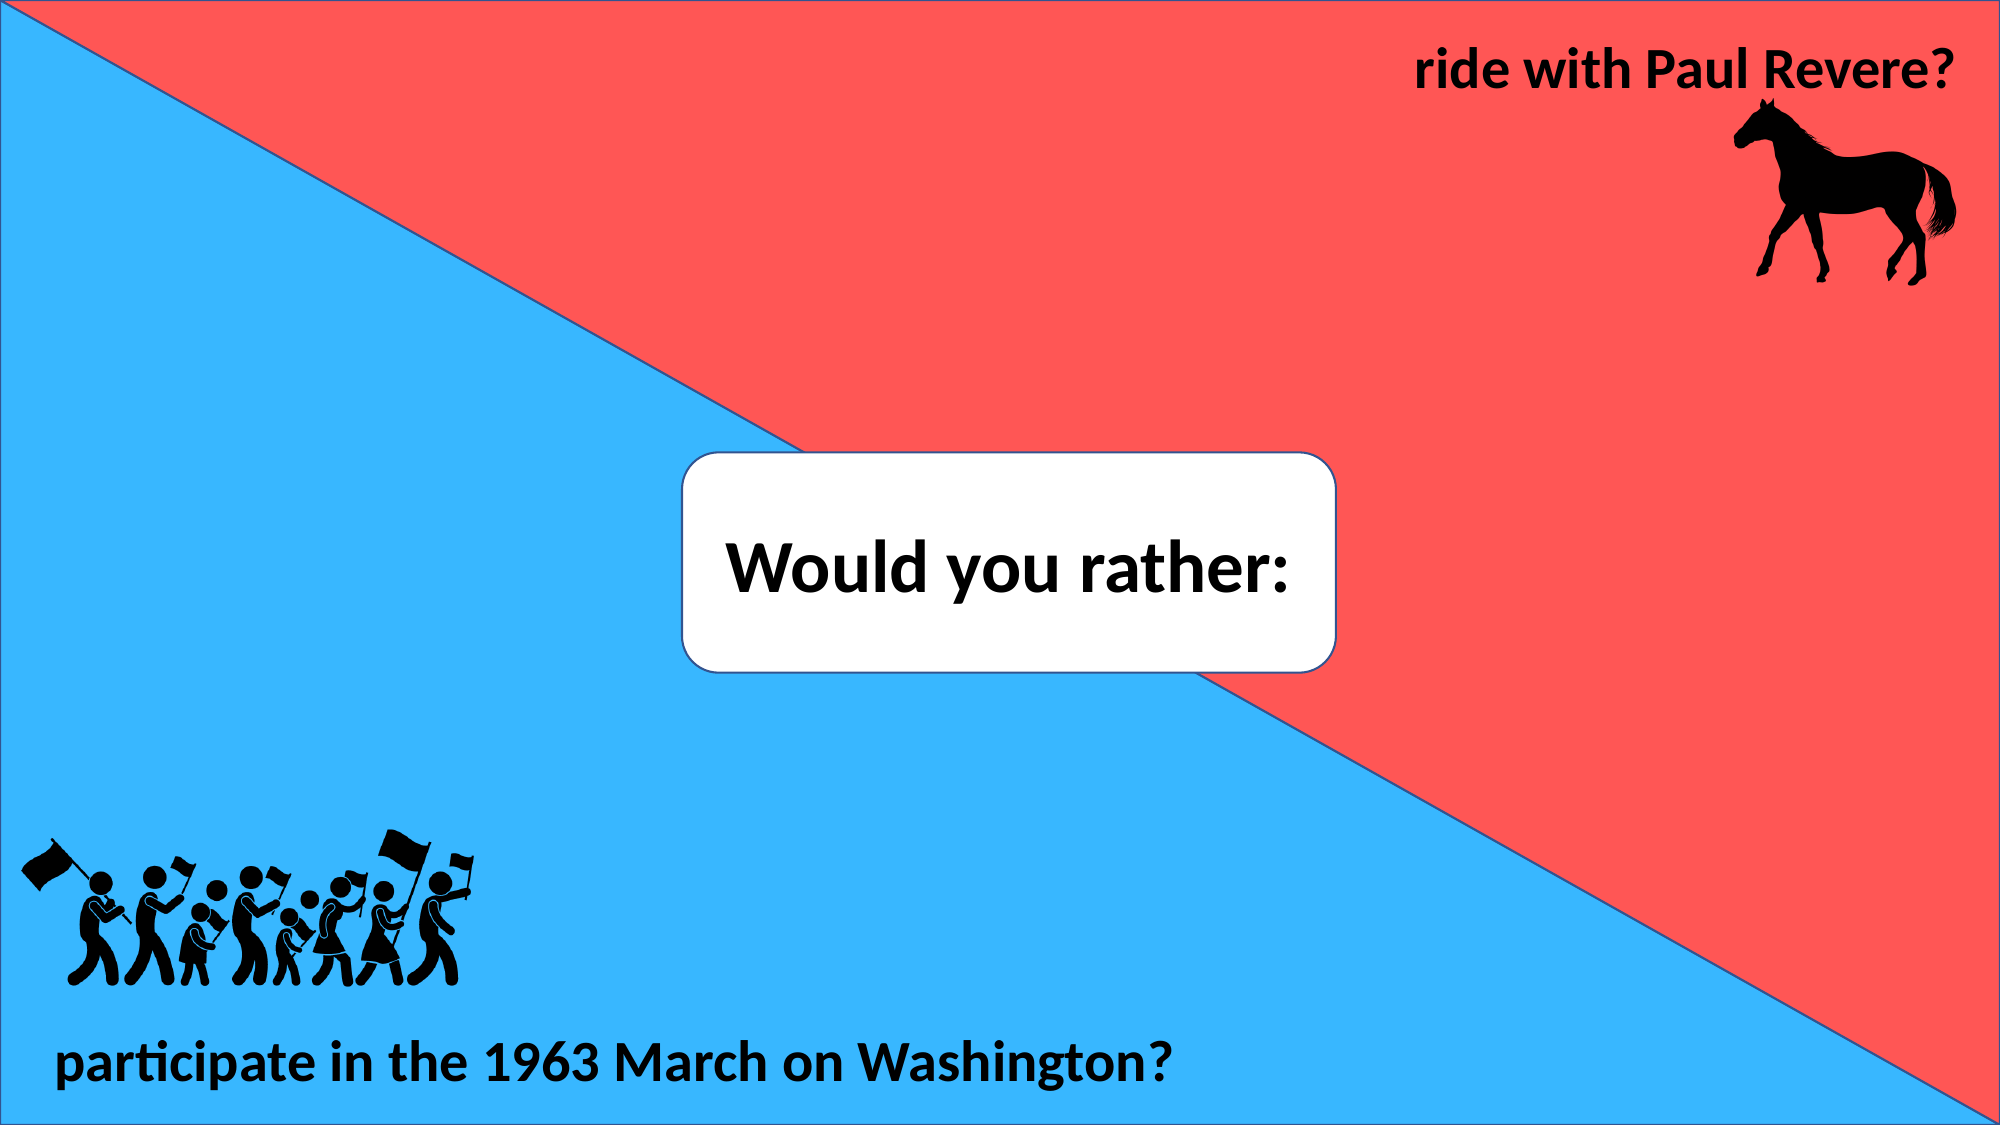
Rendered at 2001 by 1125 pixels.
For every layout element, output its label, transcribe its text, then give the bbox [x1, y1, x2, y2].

text_box ride with Paul Revere? [977, 23, 1972, 108]
text_box [0, 2, 1996, 1125]
picture [14, 684, 480, 1004]
text_box [0, 0, 2000, 1125]
text_box Would you rather: [680, 451, 1337, 674]
text_box participate in the 1963 March on Washington? [39, 1016, 1210, 1101]
picture [1719, 65, 1972, 318]
